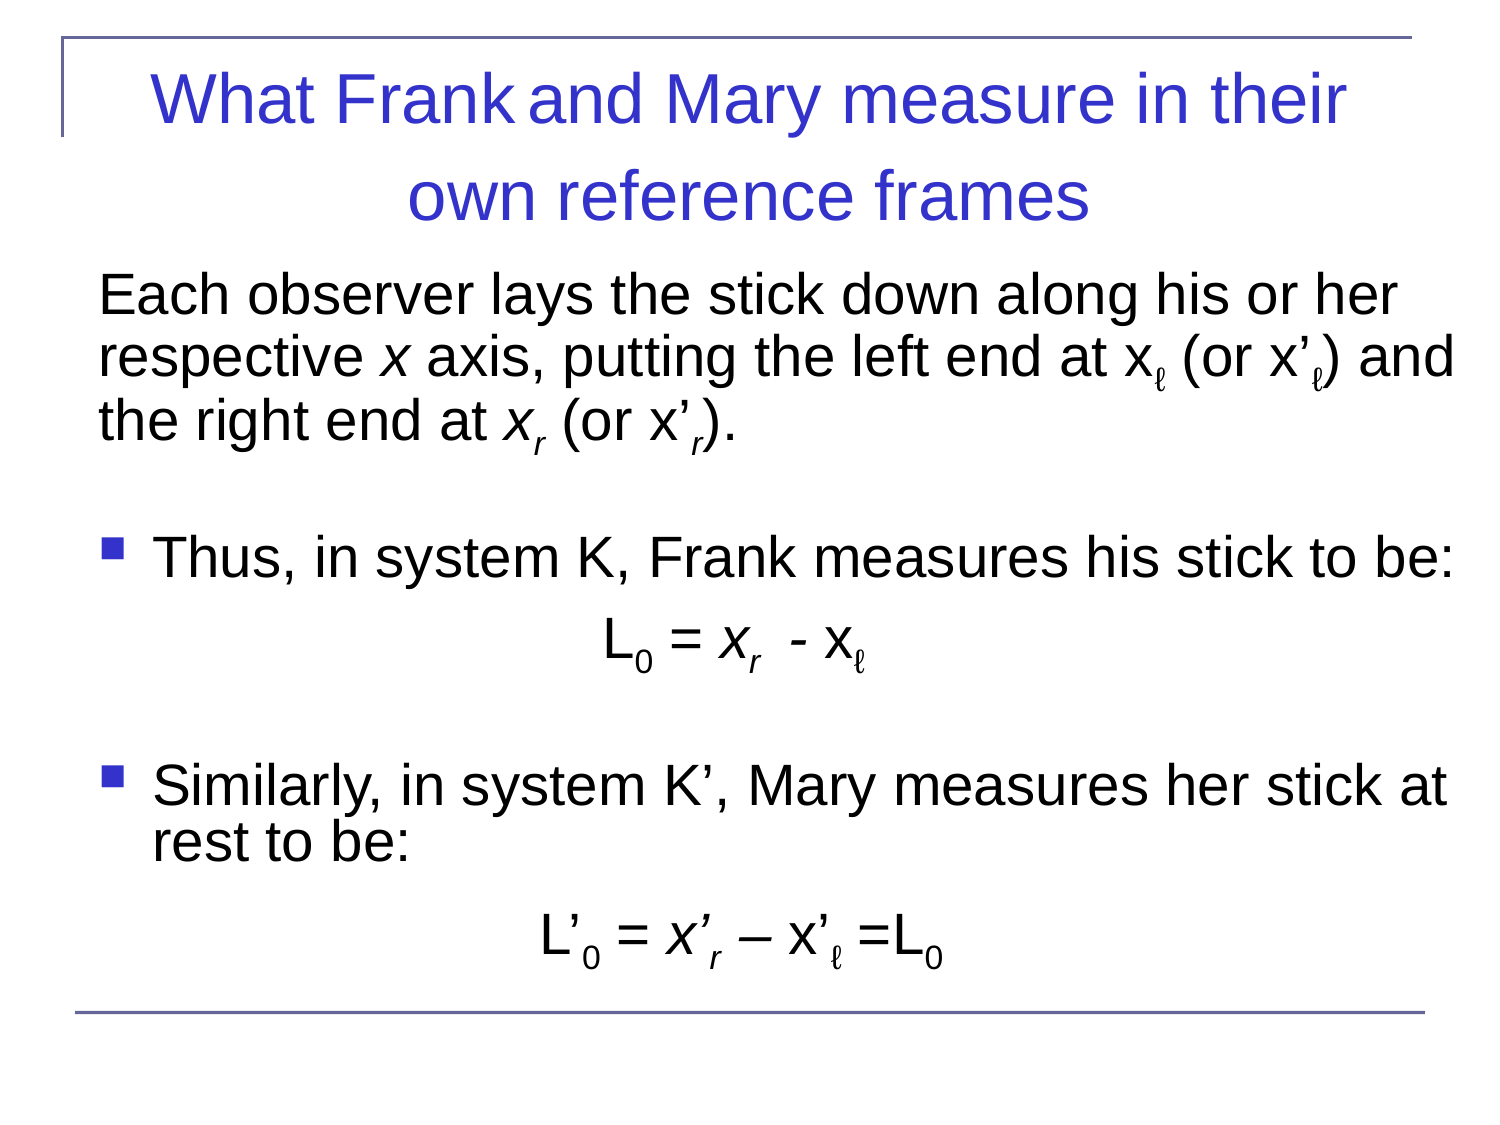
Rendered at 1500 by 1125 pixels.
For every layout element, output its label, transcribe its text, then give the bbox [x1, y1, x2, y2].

list Each observer lays the stick down along his or her respective x axis, putting the left end at xℓ (or x’ℓ) and the right end at xr (or x’r). Thus, in system K, Frank measures his stick to be: L0 = xr - xℓ Similarly, in system K’, Mary measures her stick at rest to be: L’0 = x’r – x’ℓ =L0 [27, 262, 1473, 1050]
title What Frank and Mary measure in their own reference frames [75, 45, 1425, 121]
